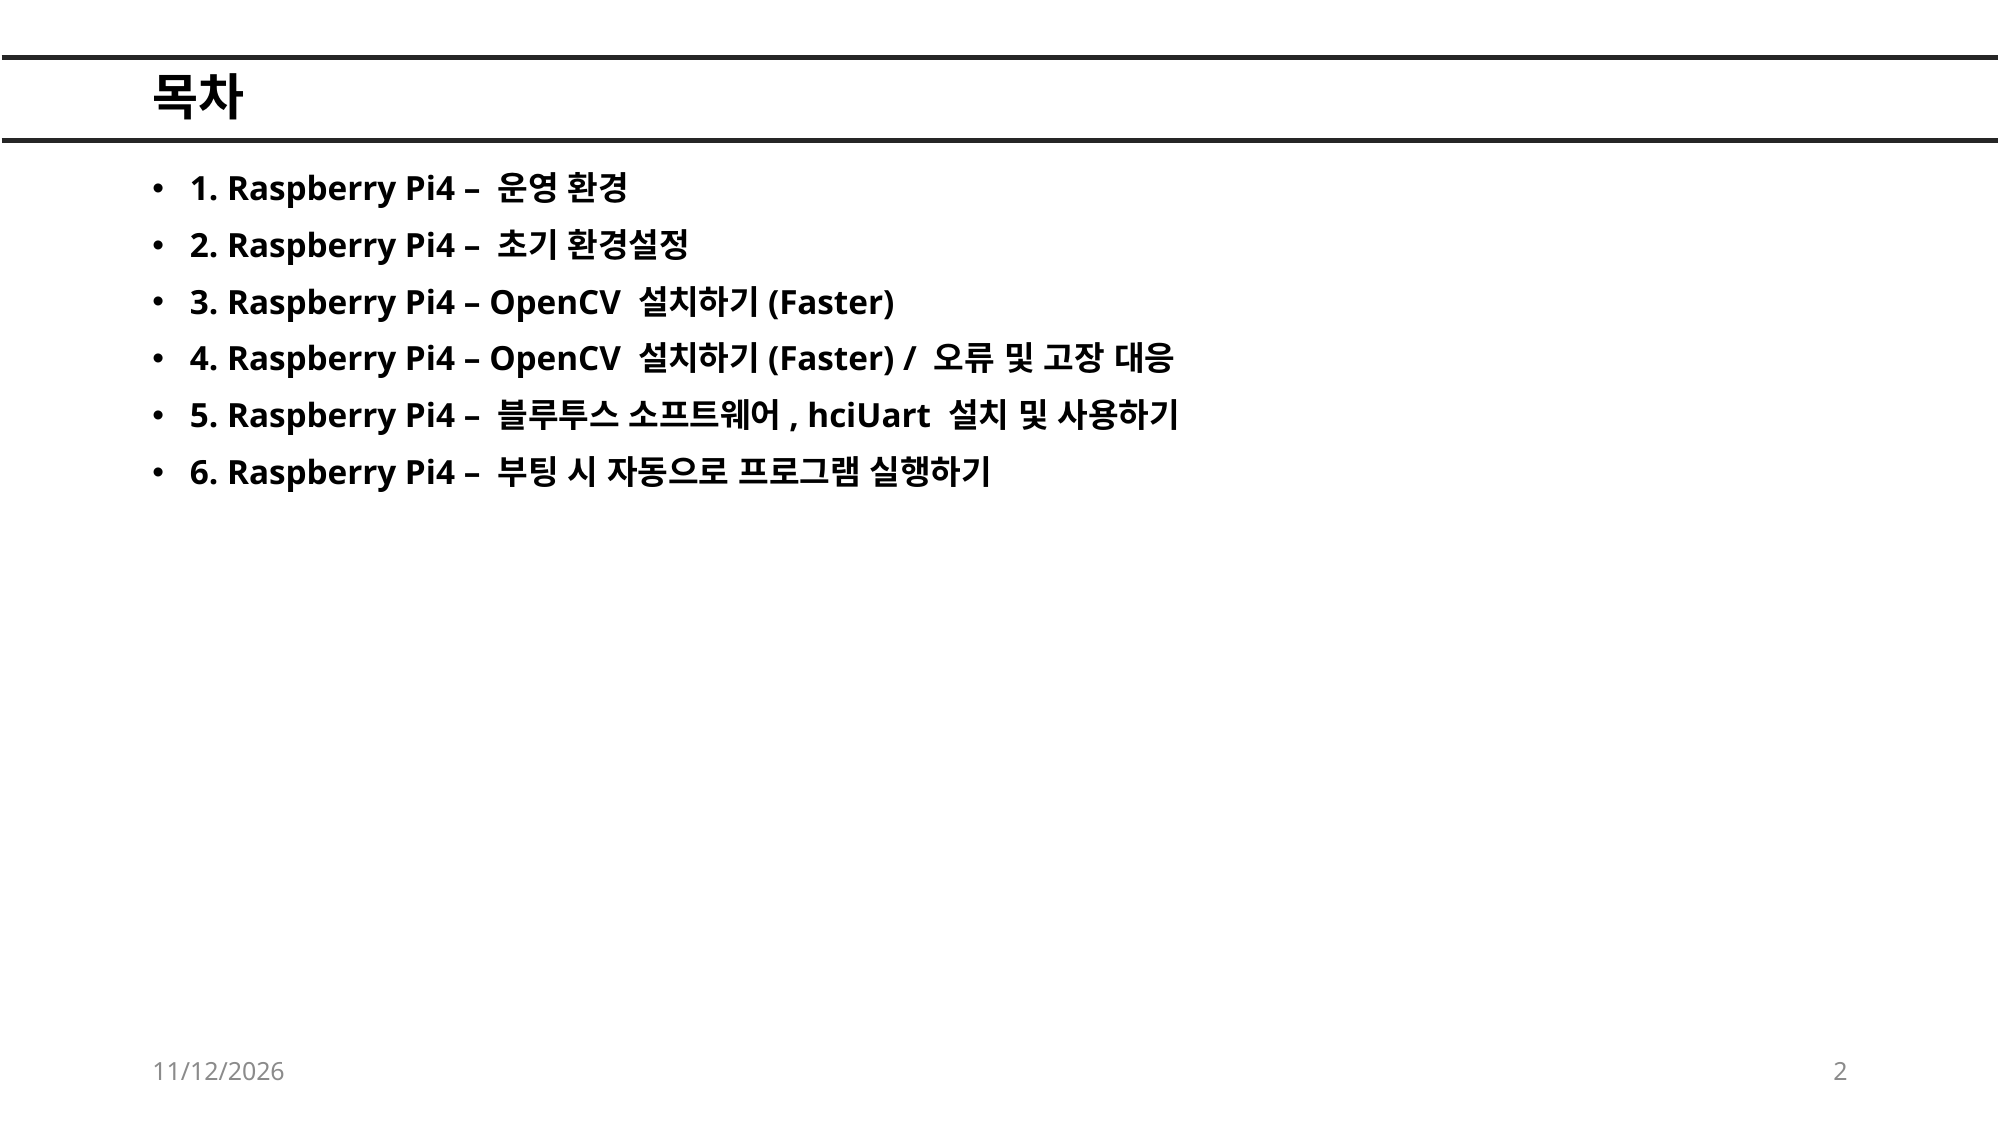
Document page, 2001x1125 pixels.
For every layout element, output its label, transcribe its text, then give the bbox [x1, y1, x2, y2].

title 목차 [137, 59, 1863, 140]
list 1. Raspberry Pi4 – 운영 환경 2. Raspberry Pi4 – 초기 환경설정 3. Raspberry Pi4 – OpenCV 설치하기(Faster) 4. Raspberry Pi4 – OpenCV 설치하기(Faster) / 오류 및 고장 대응 5. Raspberry Pi4 – 블루투스 소프트웨어, hciUart 설치 및 사용하기 6. Raspberry Pi4 – 부팅 시 자동으로 프로그램 실행하기 [137, 164, 1863, 879]
slide_number 2 [1412, 1042, 1863, 1103]
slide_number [137, 1042, 588, 1103]
